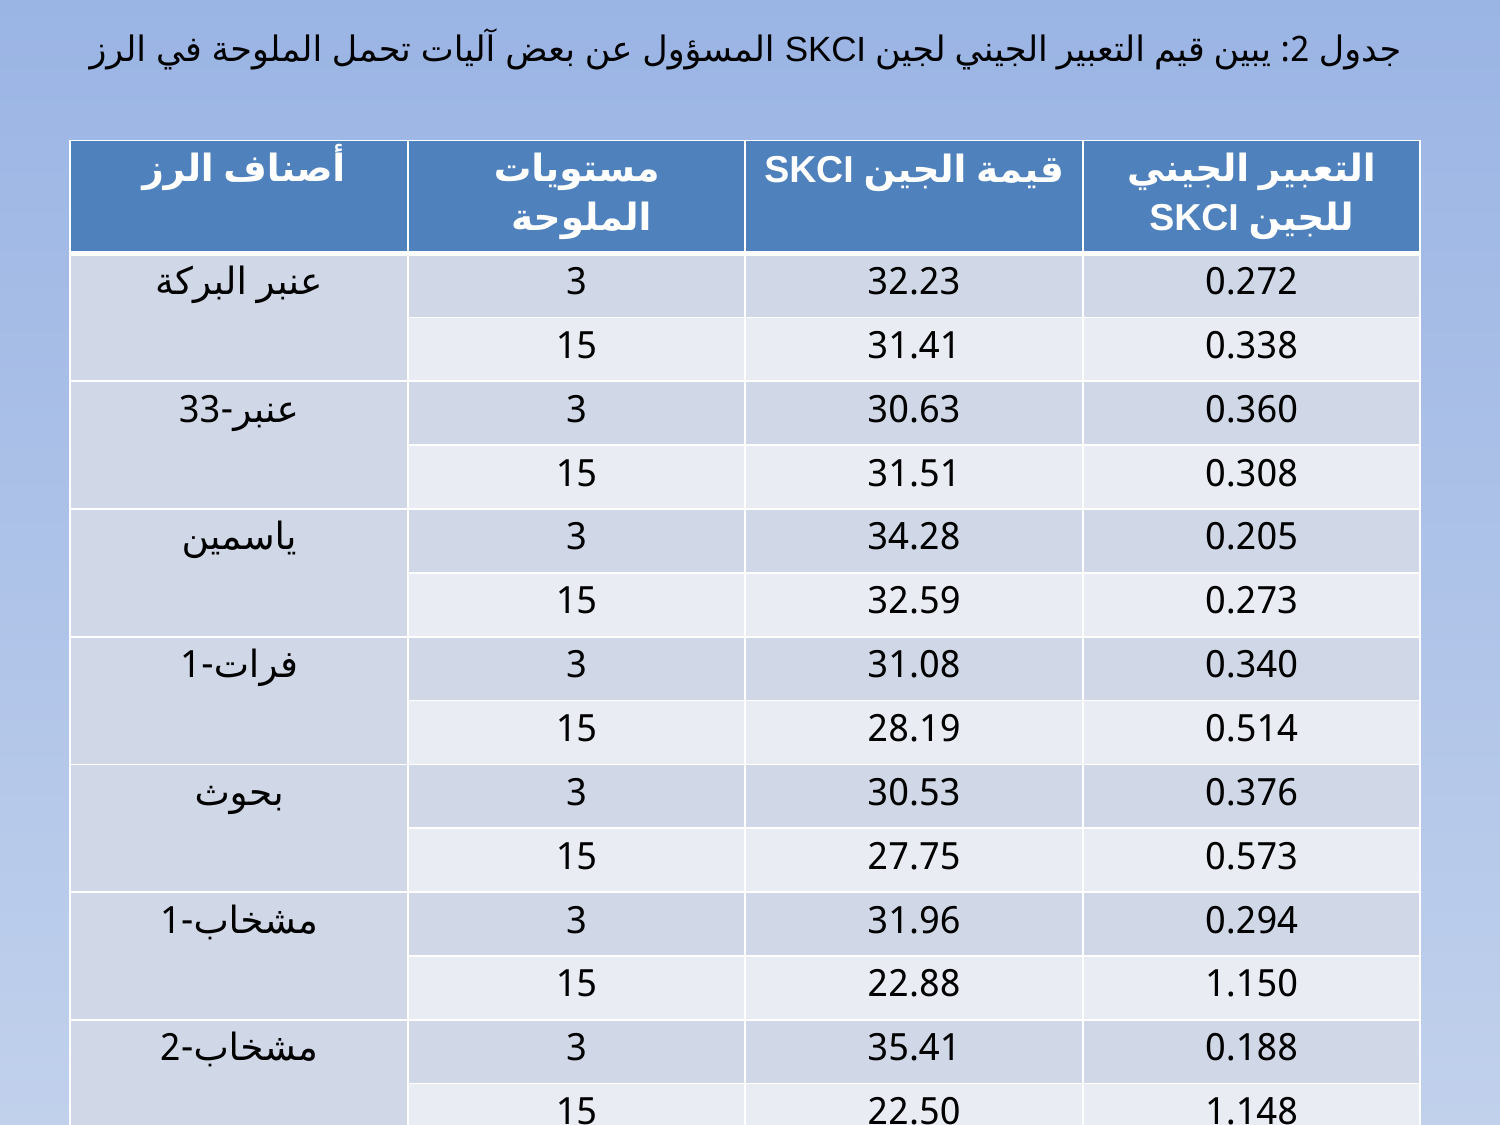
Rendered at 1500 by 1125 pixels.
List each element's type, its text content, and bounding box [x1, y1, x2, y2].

table_cell 0.340 [1084, 638, 1419, 700]
table_cell فرات-1 [71, 638, 407, 764]
table_cell 15 [409, 957, 744, 1019]
table_header التعبير الجيني للجين SKCI [1084, 141, 1419, 251]
table_cell 0.205 [1084, 510, 1419, 572]
table_cell ياسمين [71, 510, 407, 636]
table_cell 1.148 [1084, 1084, 1419, 1125]
table_cell عنبر البركة [71, 256, 407, 380]
table_cell 0.294 [1084, 893, 1419, 955]
table_cell 31.41 [746, 318, 1082, 380]
table_cell 15 [409, 318, 744, 380]
table_cell 30.53 [746, 765, 1082, 827]
table_cell 0.188 [1084, 1021, 1419, 1083]
table_cell 3 [409, 510, 744, 572]
table_cell 15 [409, 446, 744, 508]
table_cell 0.360 [1084, 382, 1419, 444]
table_cell 31.08 [746, 638, 1082, 700]
table_cell 15 [409, 574, 744, 636]
table_header أصناف الرز [71, 141, 407, 251]
table_cell 22.88 [746, 957, 1082, 1019]
table_cell 32.59 [746, 574, 1082, 636]
table_cell 15 [409, 829, 744, 891]
table_cell 0.573 [1084, 829, 1419, 891]
table_cell 3 [409, 765, 744, 827]
table_cell مشخاب-2 [71, 1021, 407, 1125]
table_cell 31.51 [746, 446, 1082, 508]
table_cell 1.150 [1084, 957, 1419, 1019]
table_cell عنبر-33 [71, 382, 407, 508]
table_cell 28.19 [746, 701, 1082, 764]
table_cell 15 [409, 701, 744, 764]
table_cell 27.75 [746, 829, 1082, 891]
table_header مستويات الملوحة [409, 141, 744, 251]
table_cell 31.96 [746, 893, 1082, 955]
table_cell 35.41 [746, 1021, 1082, 1083]
table_cell 0.338 [1084, 318, 1419, 380]
table_cell 3 [409, 382, 744, 444]
table_cell 22.50 [746, 1084, 1082, 1125]
table_cell 3 [409, 638, 744, 700]
table_cell 15 [409, 1084, 744, 1125]
table_cell 3 [409, 893, 744, 955]
table_cell 0.376 [1084, 765, 1419, 827]
table_cell 34.28 [746, 510, 1082, 572]
table_cell 3 [409, 1021, 744, 1083]
table_cell 0.272 [1084, 256, 1419, 317]
table_cell بحوث [71, 765, 407, 891]
table_cell 0.308 [1084, 446, 1419, 508]
table_header قيمة الجين SKCI [746, 141, 1082, 251]
table_cell 30.63 [746, 382, 1082, 444]
table_cell 0.273 [1084, 574, 1419, 636]
table_cell 0.514 [1084, 701, 1419, 764]
title جدول 2: يبين قيم التعبير الجيني لجين SKCI المسؤول عن بعض آليات تحمل الملوحة في الرز [70, 0, 1421, 96]
table_cell 3 [409, 256, 744, 317]
table_cell مشخاب-1 [71, 893, 407, 1019]
table_cell 32.23 [746, 256, 1082, 317]
